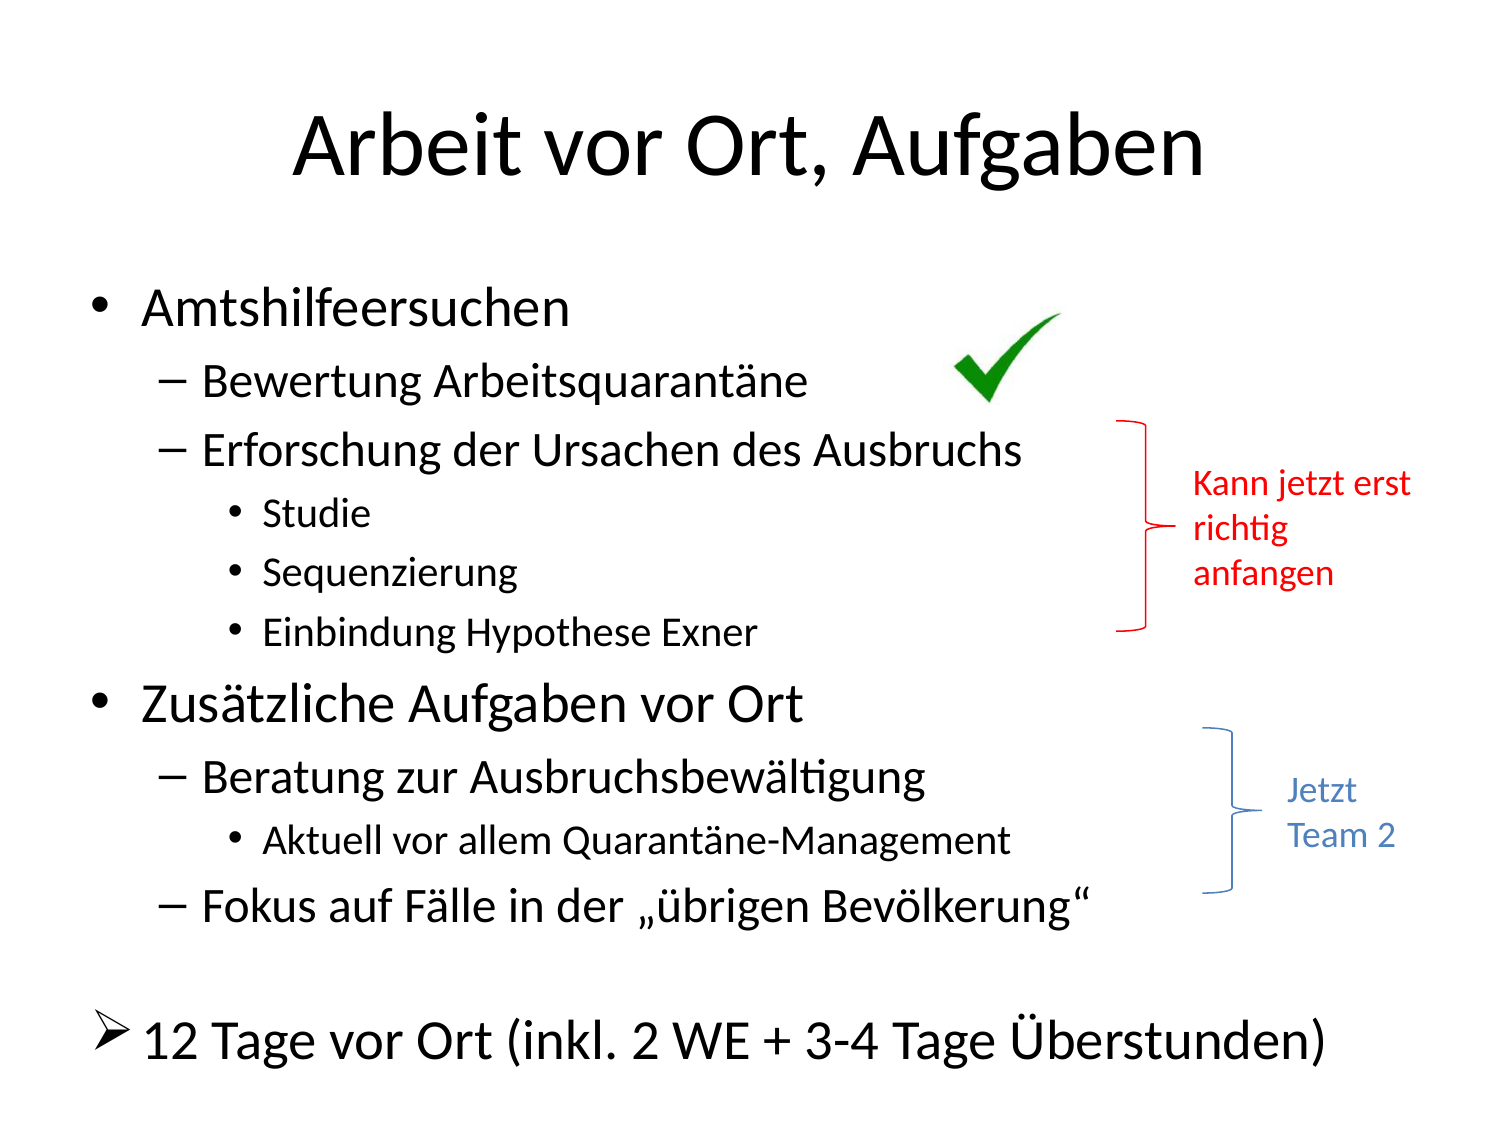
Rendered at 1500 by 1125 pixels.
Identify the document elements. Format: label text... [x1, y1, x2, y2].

text_box [1116, 420, 1176, 633]
title Arbeit vor Ort, Aufgaben [75, 45, 1425, 233]
text_box [1202, 727, 1263, 894]
text_box Kann jetzt erst richtig anfangen [1178, 450, 1450, 600]
text_box Jetzt Team 2 [1272, 757, 1450, 863]
list Amtshilfeersuchen Bewertung Arbeitsquarantäne Erforschung der Ursachen des Ausbruchs Studie Sequenzierung Einbindung Hypothese Exner Zusätzliche Aufgaben vor Ort Beratung zur Ausbruchsbewältigung Aktuell vor allem Quarantäne-Management Fokus auf Fälle in der „übrigen Bevölkerung“ 12 Tage vor Ort (inkl. 2 WE + 3-4 Tage Überstunden) [75, 262, 1483, 1083]
picture [938, 302, 1069, 405]
